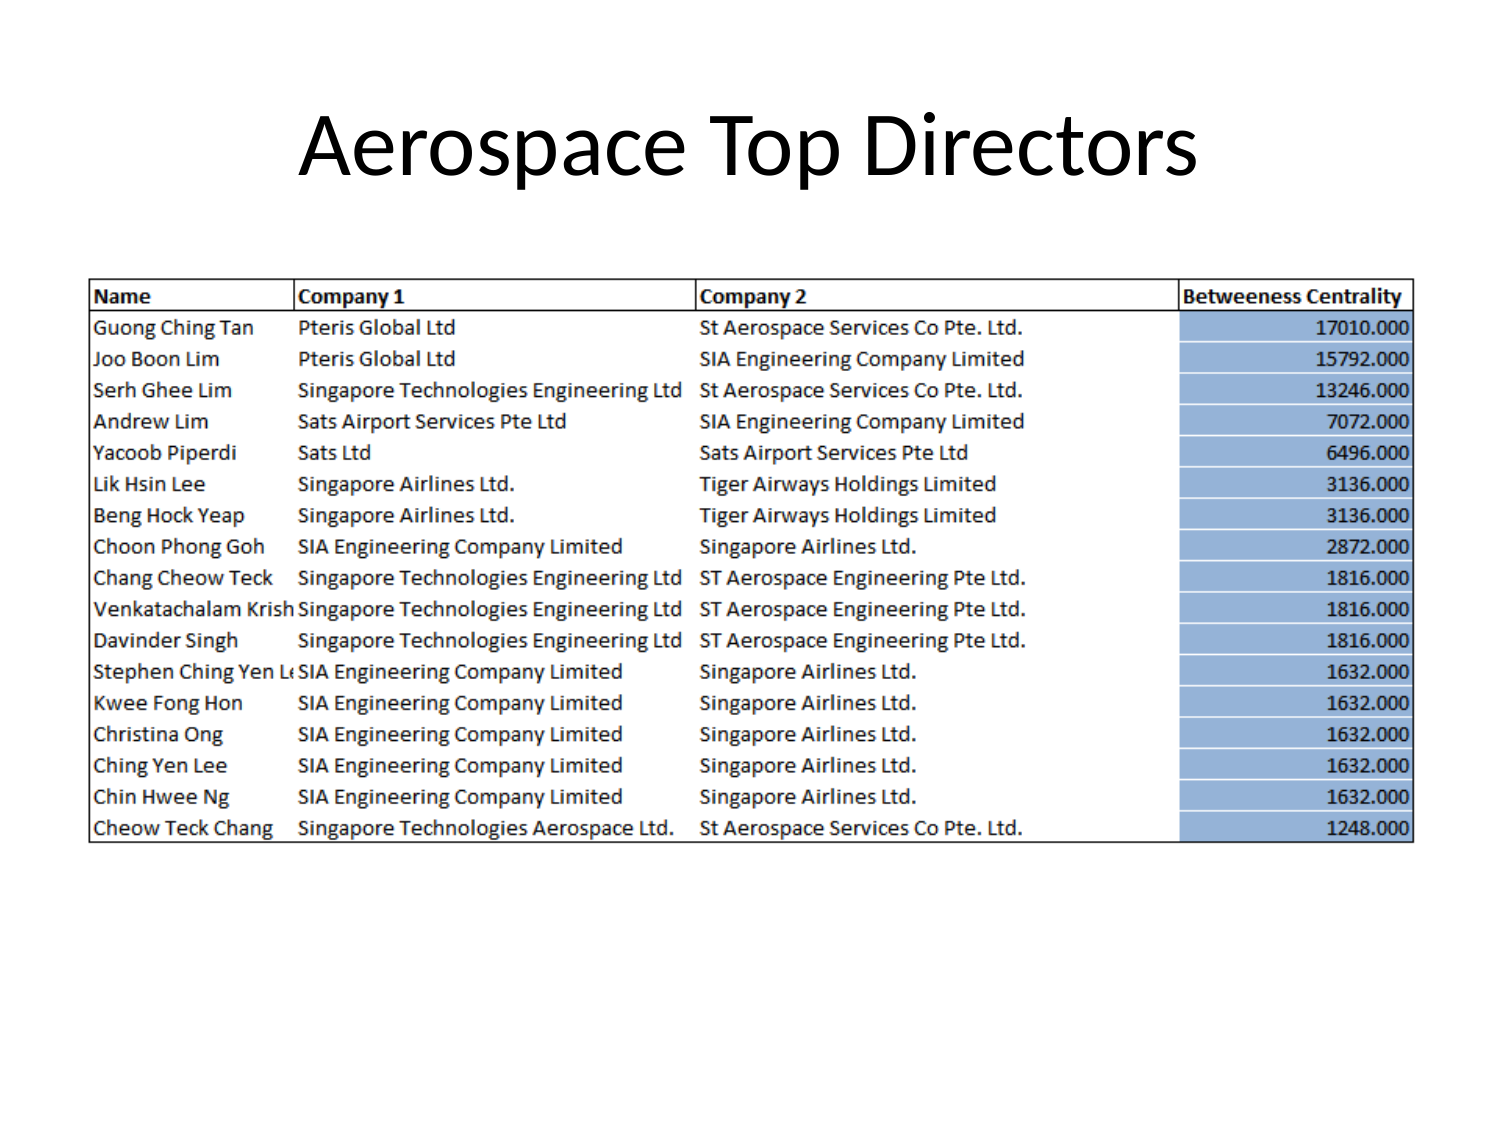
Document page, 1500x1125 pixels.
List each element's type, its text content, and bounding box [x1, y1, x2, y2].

picture [80, 273, 1419, 851]
title Aerospace Top Directors [75, 45, 1425, 233]
